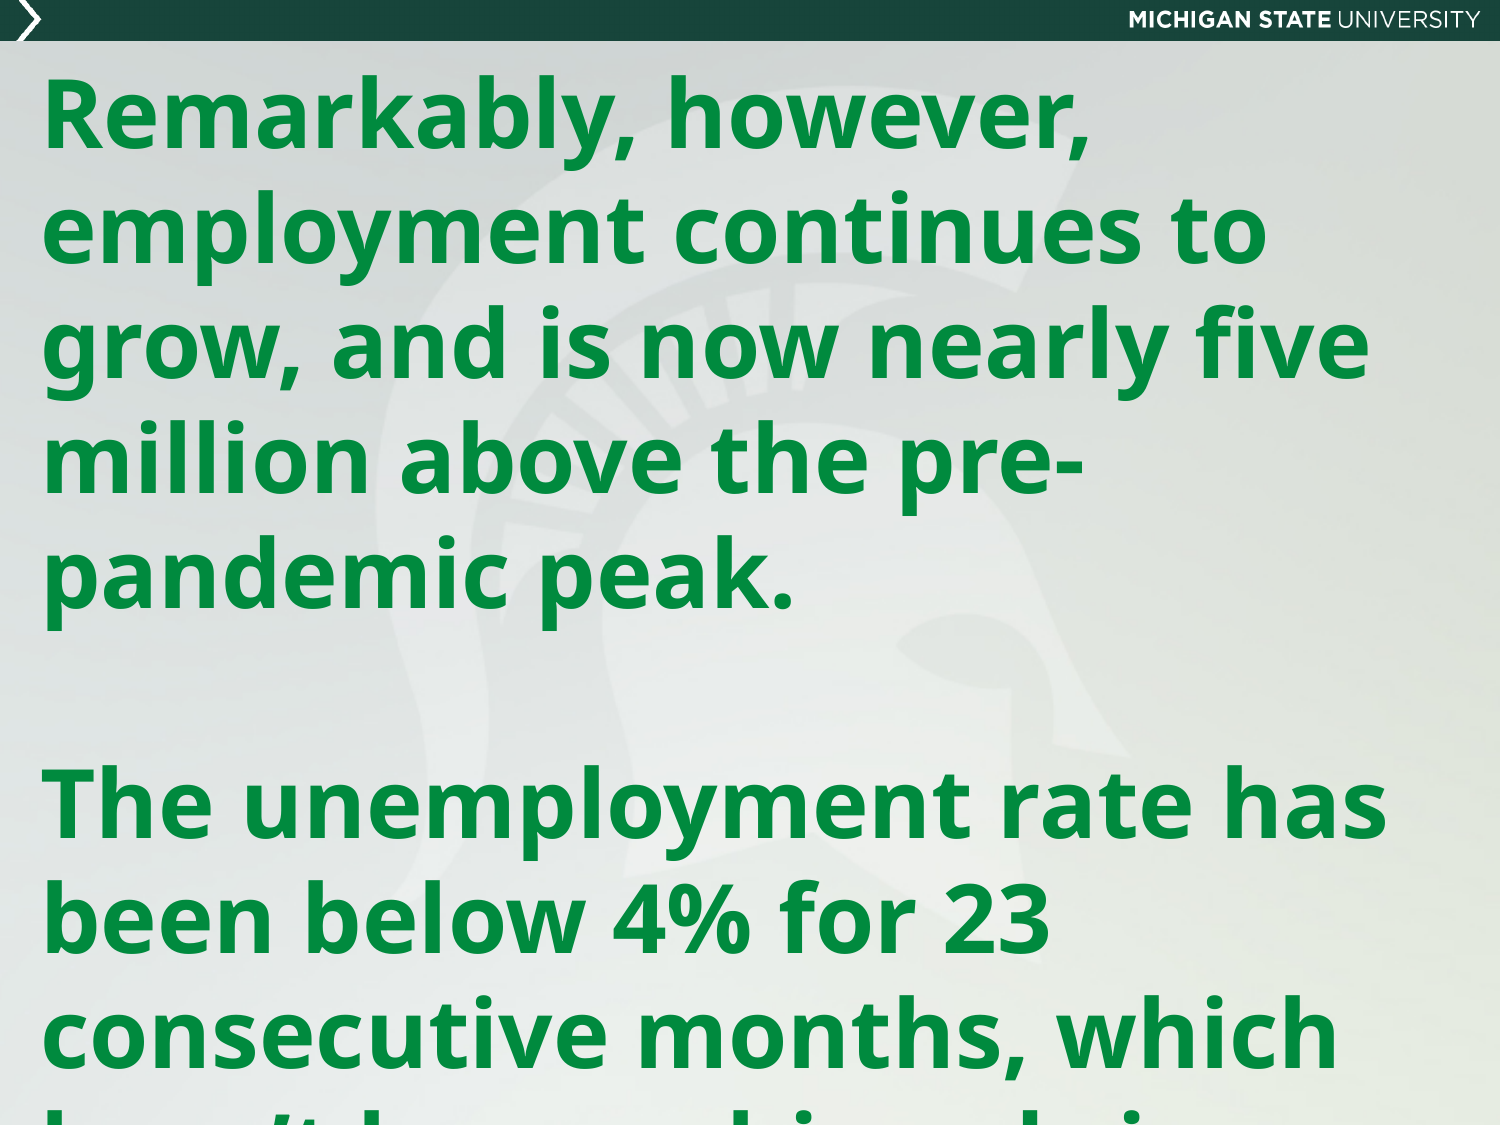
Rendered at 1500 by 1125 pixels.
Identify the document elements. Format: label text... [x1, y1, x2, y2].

picture [0, 0, 1500, 1125]
title Remarkably, however, employment continues to grow, and is now nearly five million above the pre-pandemic peak. The unemployment rate has been below 4% for 23 consecutive months, which hasn’t been achieved since 1966-1970. [25, 45, 1475, 1093]
